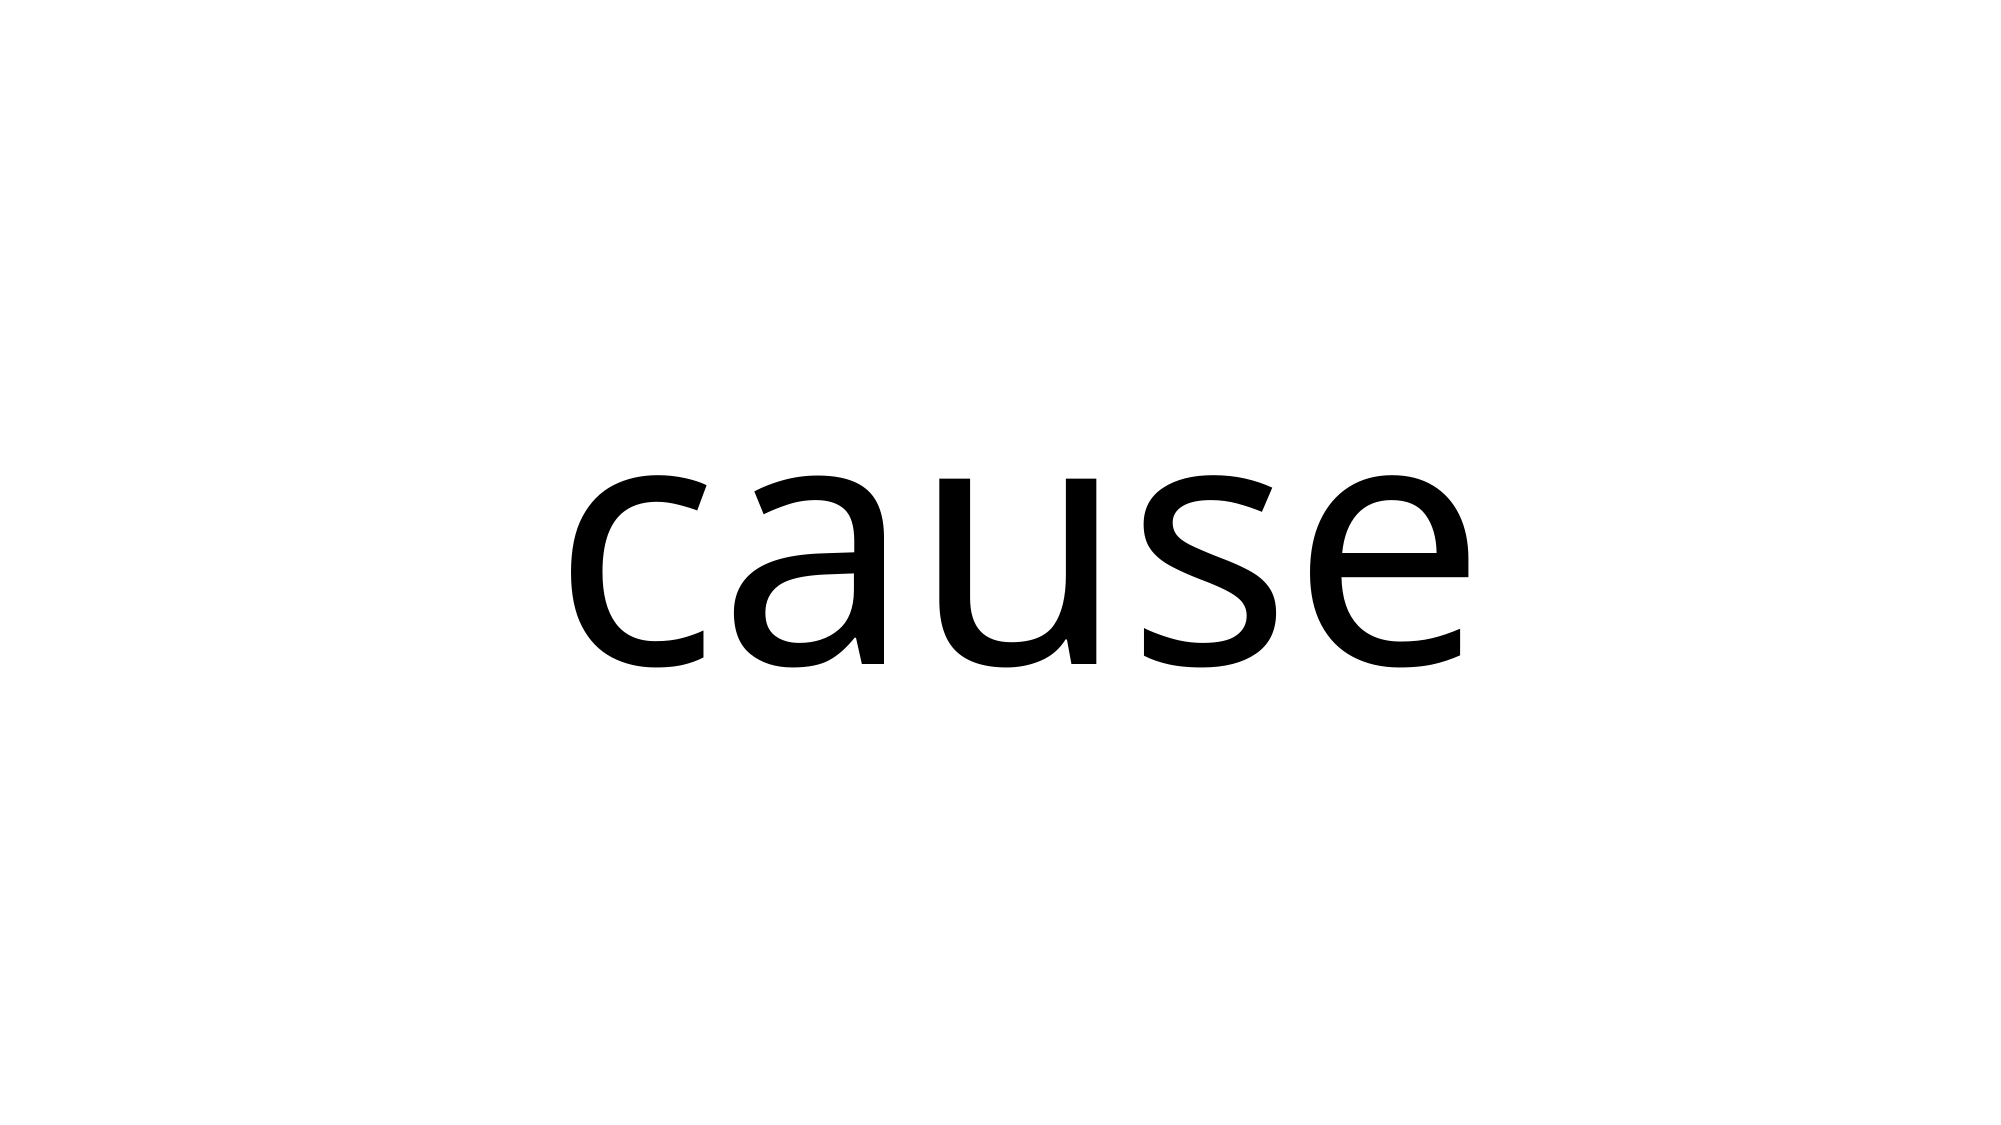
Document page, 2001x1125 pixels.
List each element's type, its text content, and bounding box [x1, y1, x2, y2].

text_box cause [157, 443, 1883, 662]
